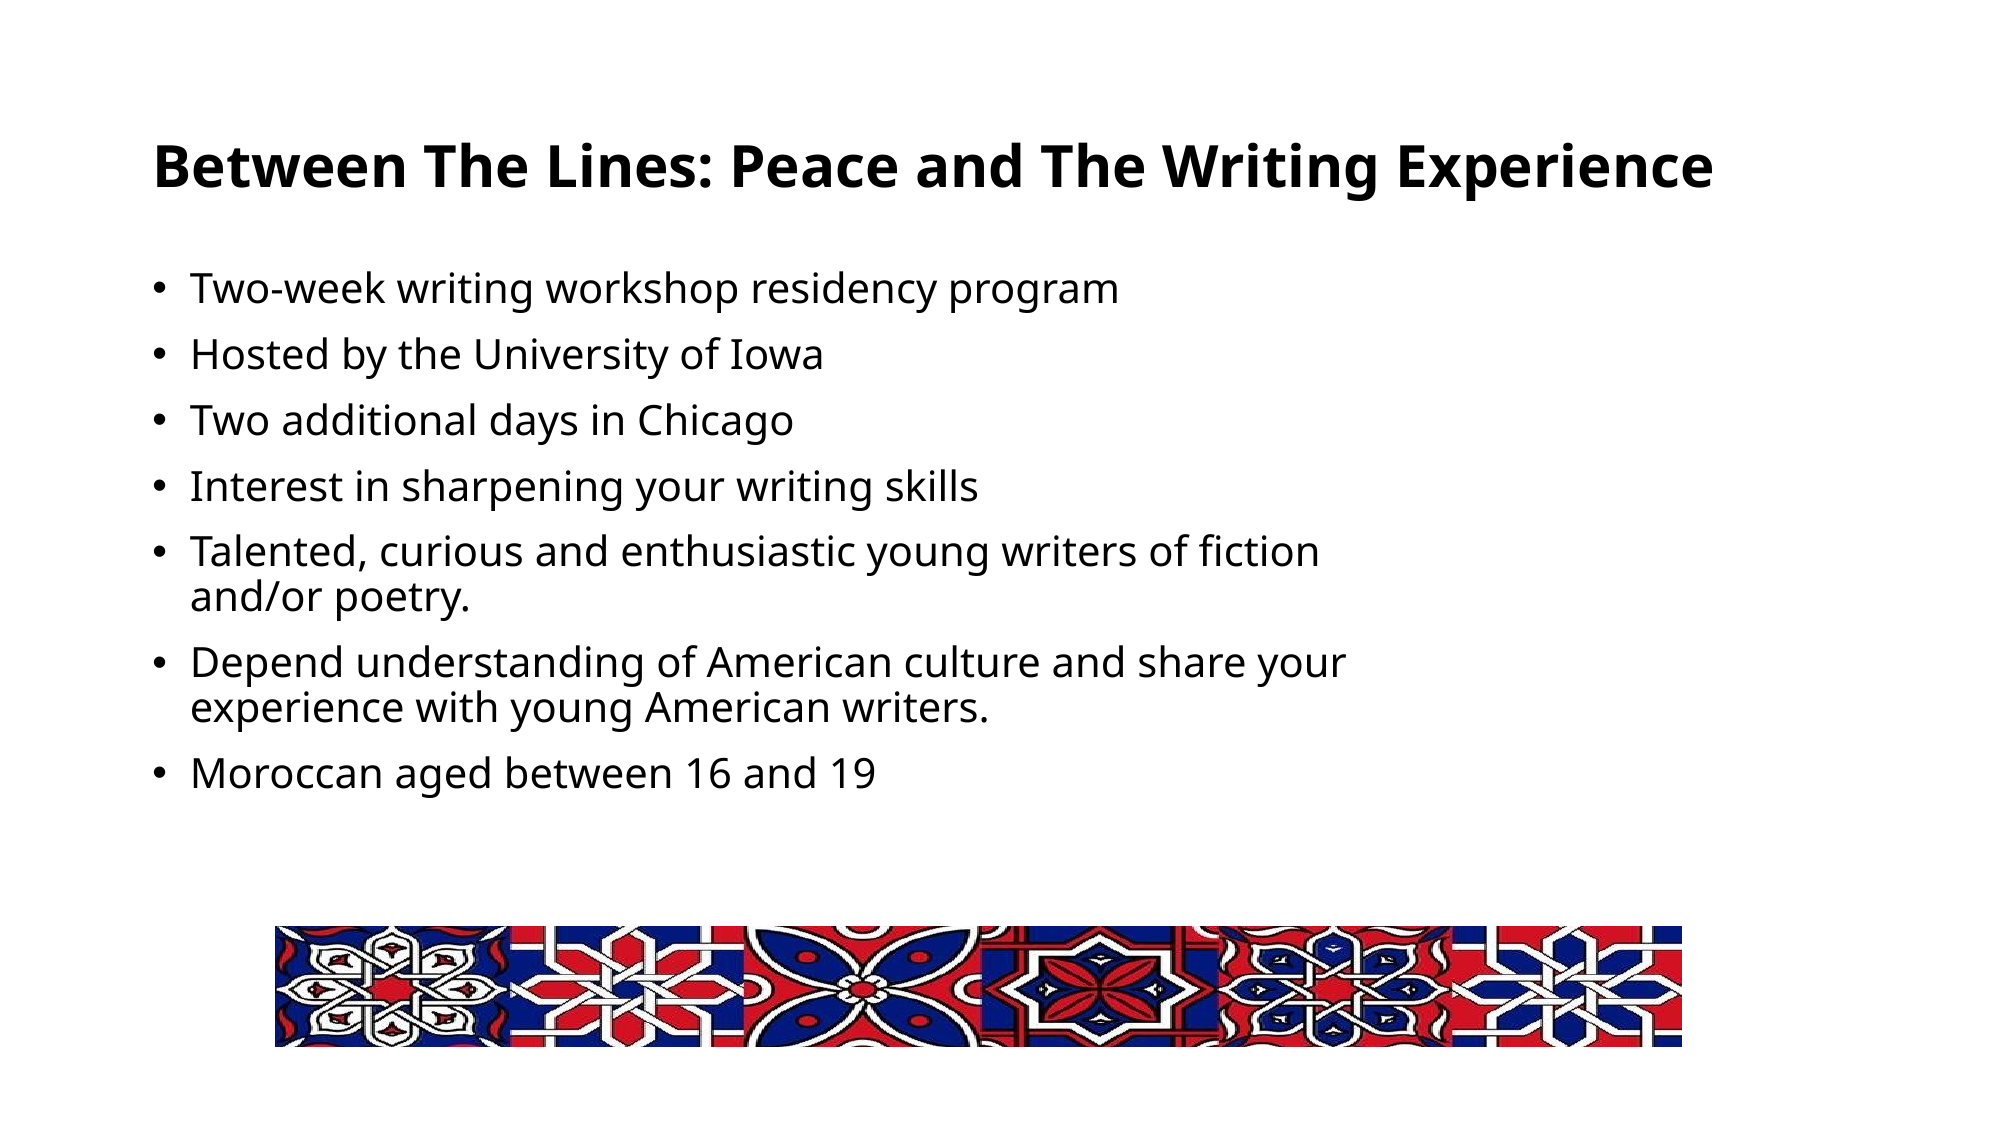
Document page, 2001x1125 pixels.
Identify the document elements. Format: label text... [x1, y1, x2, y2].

title Between The Lines: Peace and The Writing Experience [137, 59, 1863, 278]
text_box Two-week writing workshop residency program Hosted by the University of Iowa Two additional days in Chicago Interest in sharpening your writing skills Talented, curious and enthusiastic young writers of fiction and/or poetry. Depend understanding of American culture and share your experience with young American writers. Moroccan aged between 16 and 19 [137, 259, 1441, 987]
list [275, 926, 1682, 1047]
